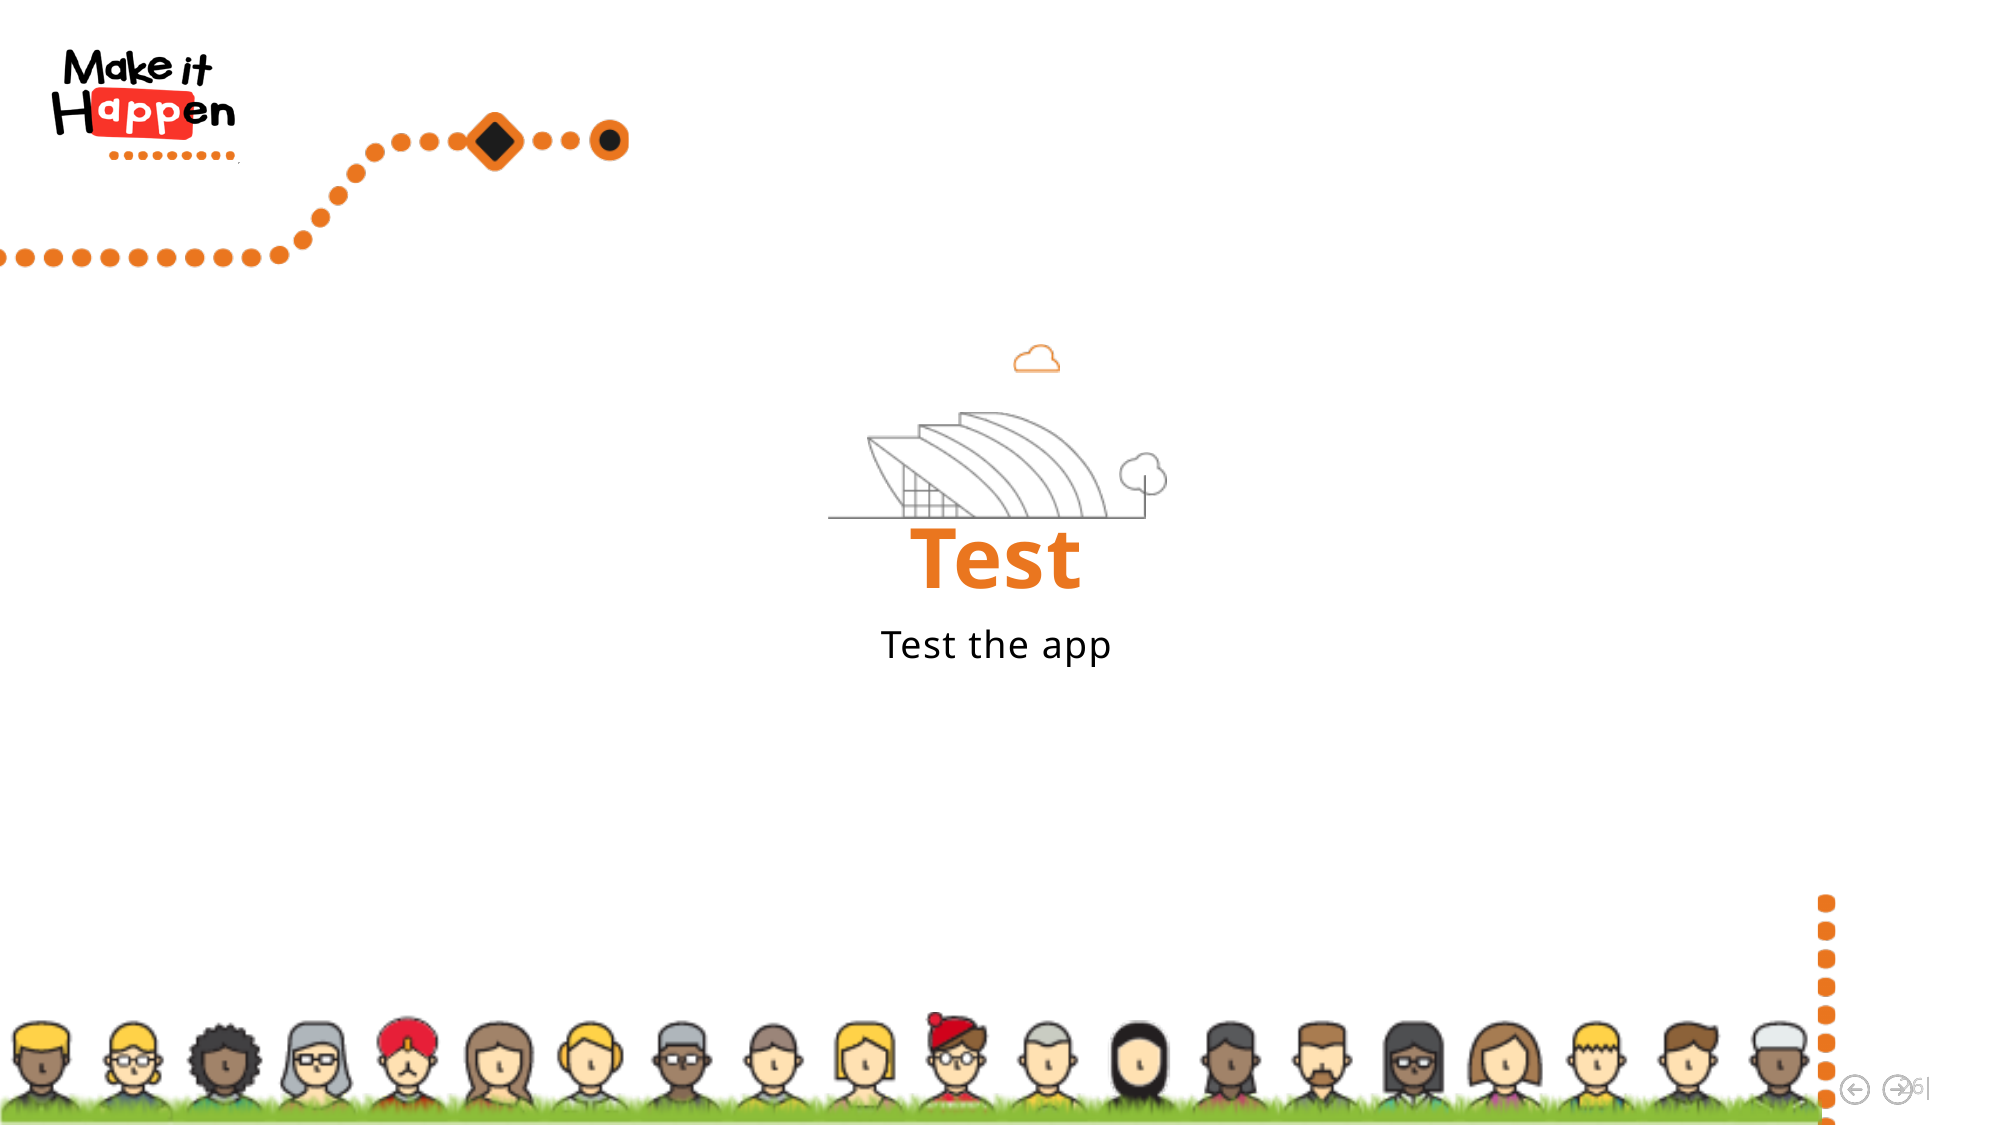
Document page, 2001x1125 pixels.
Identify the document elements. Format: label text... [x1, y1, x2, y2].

list Test [618, 564, 1375, 625]
picture [0, 1012, 1822, 1125]
list Test the app [743, 625, 1250, 683]
picture [827, 412, 1167, 519]
picture [31, 30, 240, 164]
picture [1013, 344, 1060, 373]
